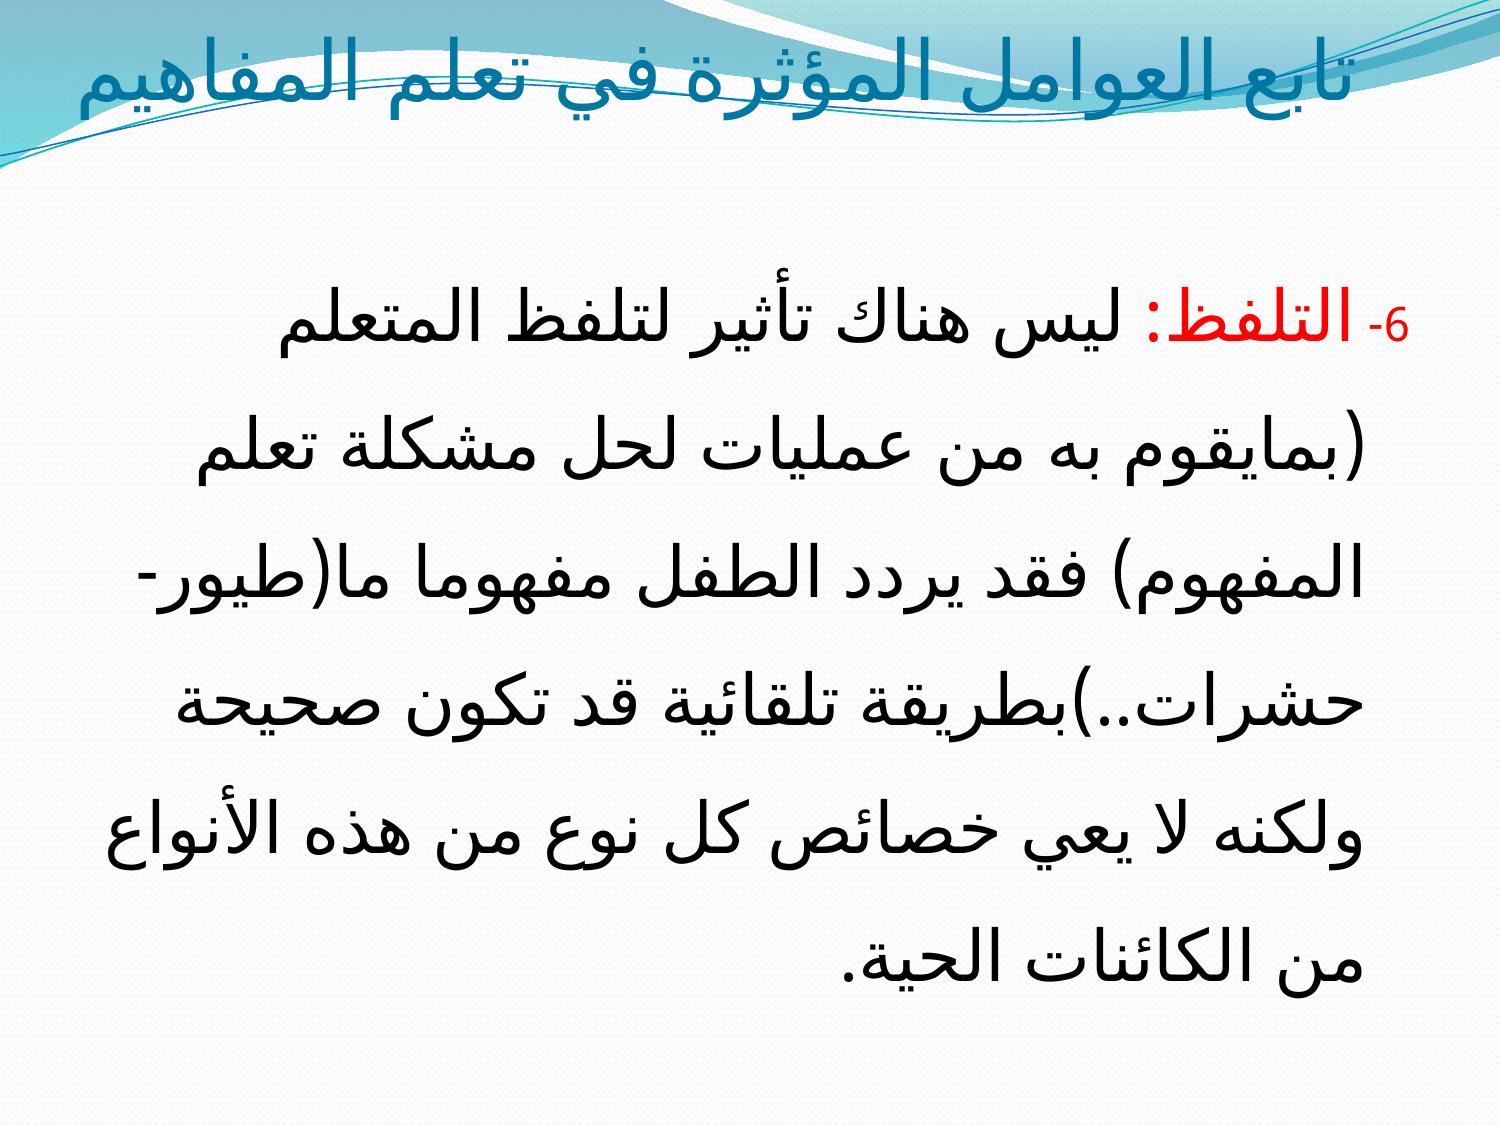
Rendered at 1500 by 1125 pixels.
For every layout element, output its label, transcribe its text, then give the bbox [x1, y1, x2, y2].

list 6- التلفظ: ليس هناك تأثير لتلفظ المتعلم (بمايقوم به من عمليات لحل مشكلة تعلم المفهوم) فقد يردد الطفل مفهوما ما(طيور-حشرات..)بطريقة تلقائية قد تكون صحيحة ولكنه لا يعي خصائص كل نوع من هذه الأنواع من الكائنات الحية. [75, 219, 1425, 1005]
title تابع العوامل المؤثرة في تعلم المفاهيم [75, 45, 1425, 118]
